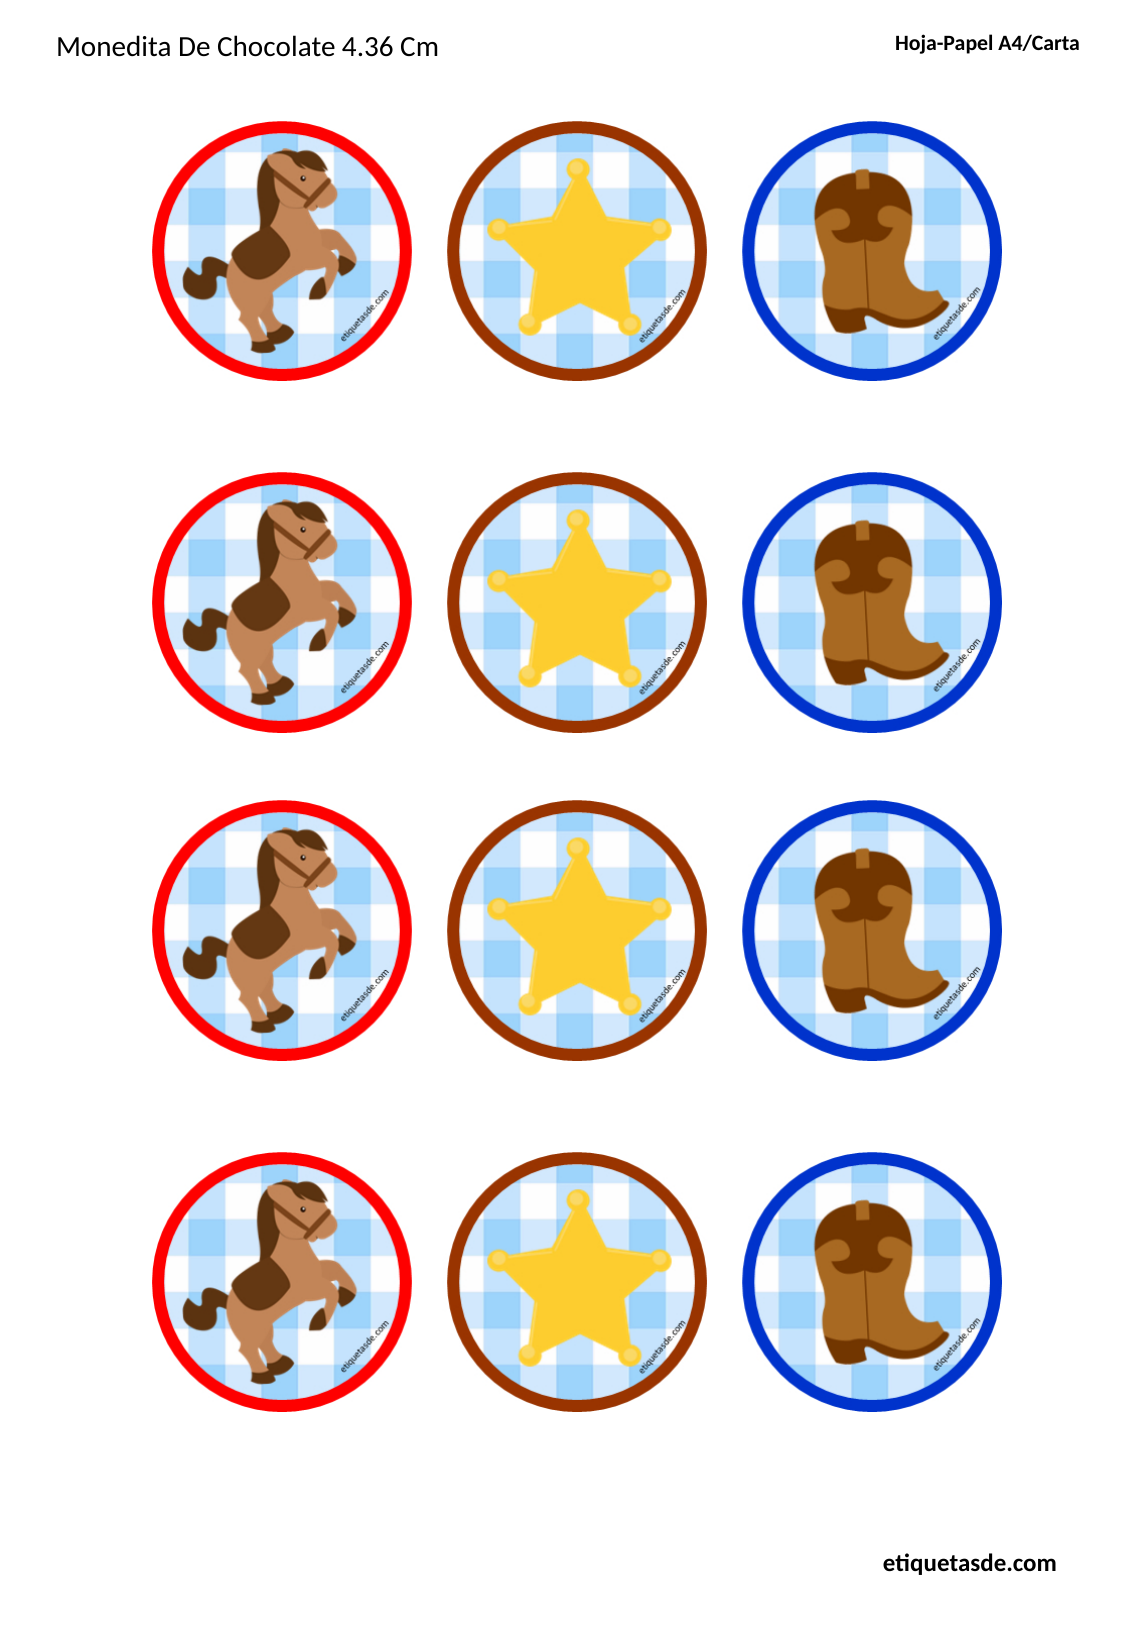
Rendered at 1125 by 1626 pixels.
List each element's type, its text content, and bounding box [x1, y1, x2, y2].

picture [152, 1152, 1003, 1413]
picture [152, 472, 1003, 733]
picture [152, 800, 1003, 1061]
text_box Monedita De Chocolate 4.36 Cm [41, 19, 461, 70]
picture [152, 120, 1003, 381]
text_box etiquetasde.com [868, 1539, 1073, 1584]
text_box Hoja-Papel A4/Carta [880, 20, 1096, 62]
